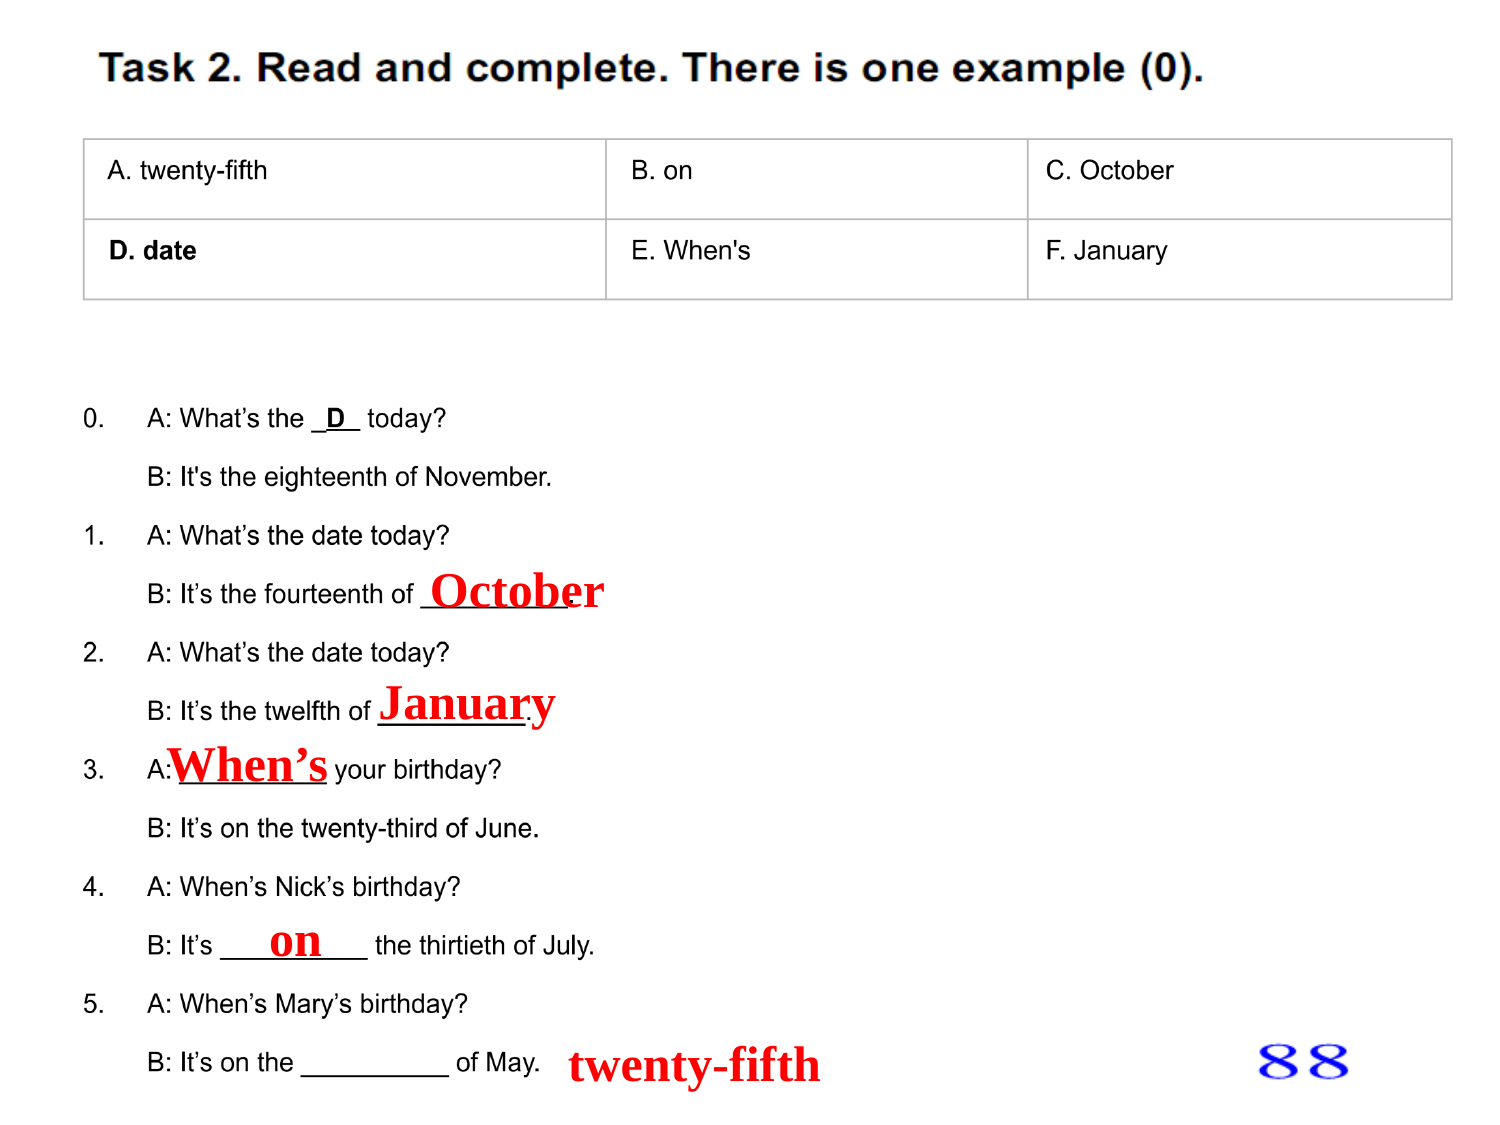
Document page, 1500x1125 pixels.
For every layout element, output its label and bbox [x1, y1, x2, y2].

picture [37, 0, 1307, 99]
picture [1237, 1018, 1375, 1101]
list [37, 99, 1476, 1088]
